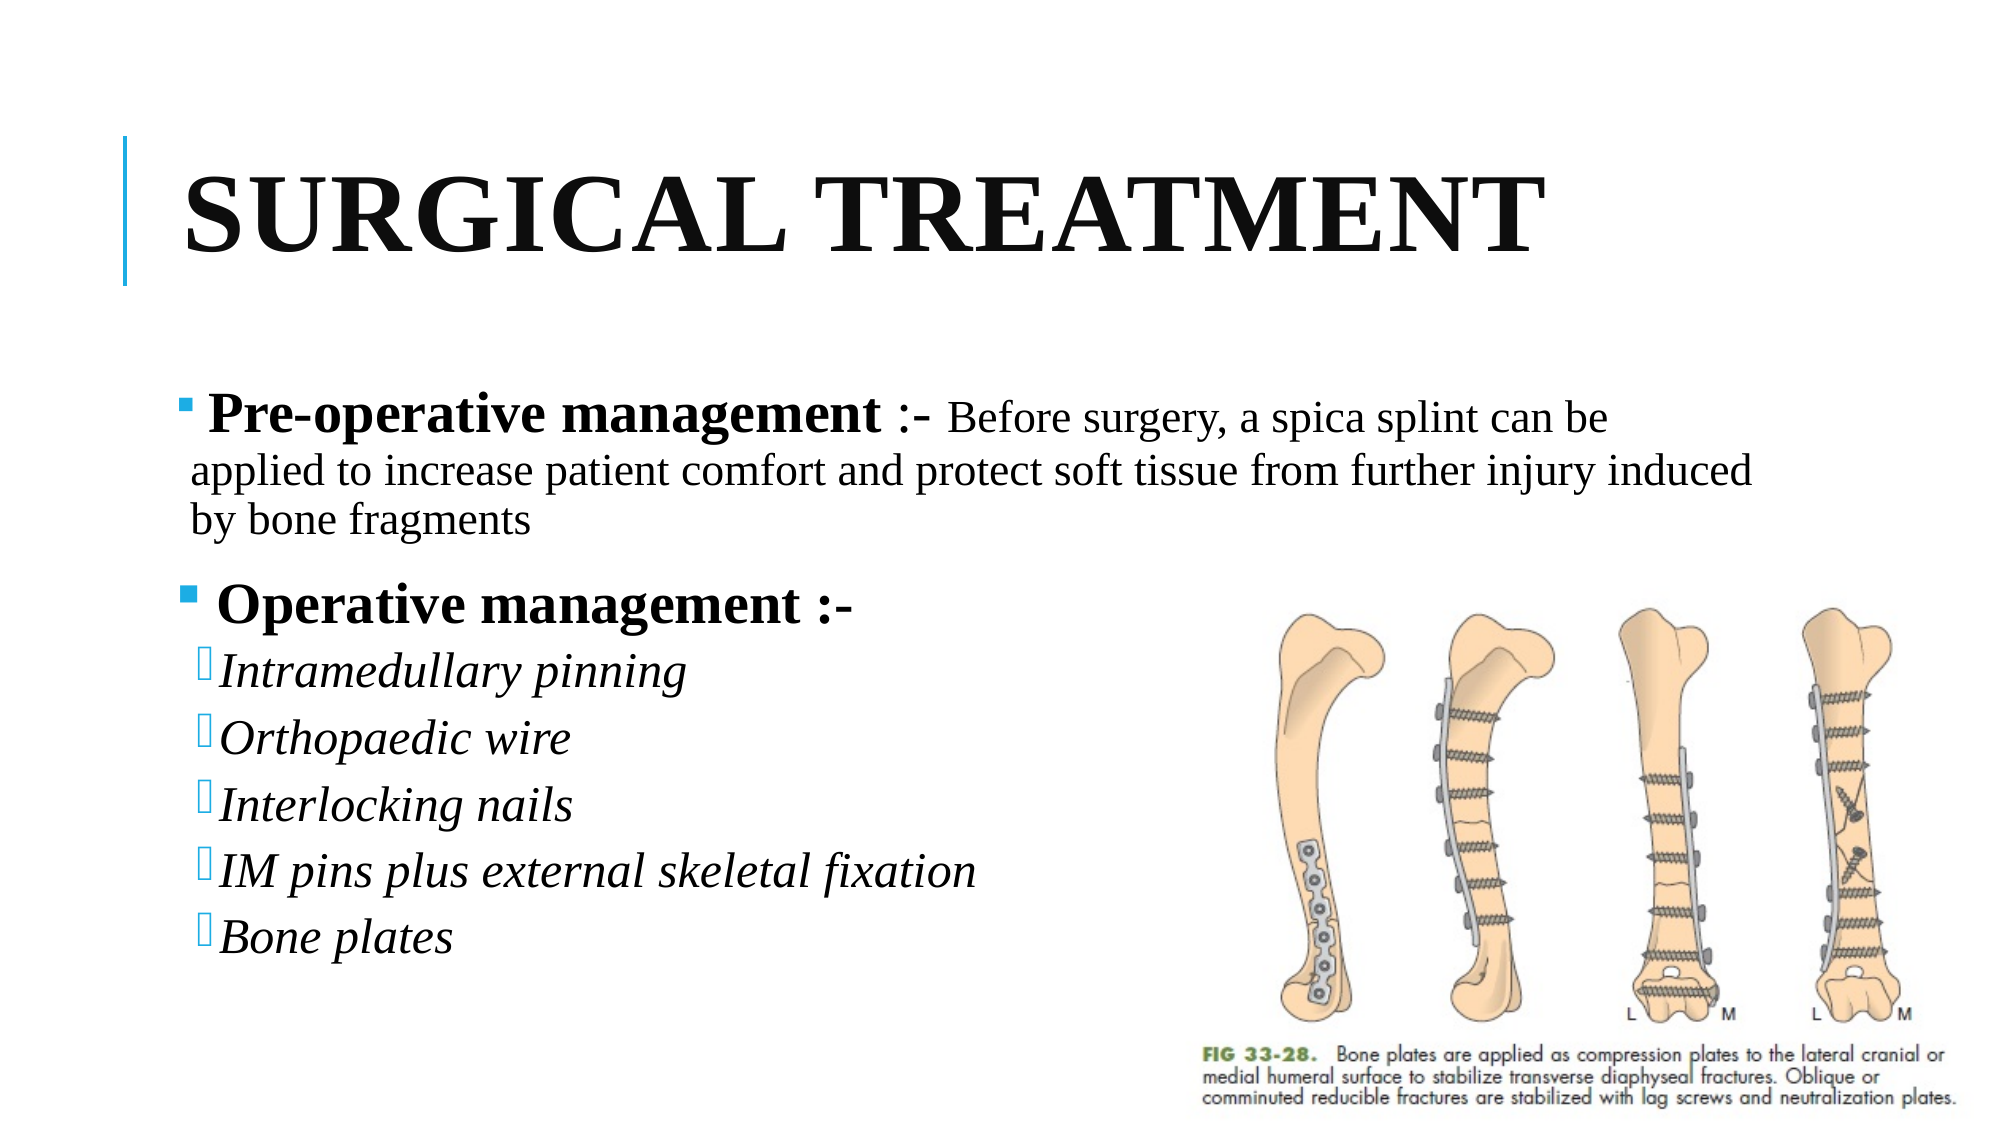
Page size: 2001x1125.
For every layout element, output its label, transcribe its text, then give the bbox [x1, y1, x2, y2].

picture [1162, 586, 1996, 1125]
title SURGICAL TREATMENT [168, 96, 1763, 342]
list Pre-operative management :- Before surgery, a spica splint can be applied to increase patient comfort and protect soft tissue from further injury induced by bone fragments Operative management :- Intramedullary pinning Orthopaedic wire Interlocking nails IM pins plus external skeletal fixation Bone plates [168, 375, 1763, 1035]
